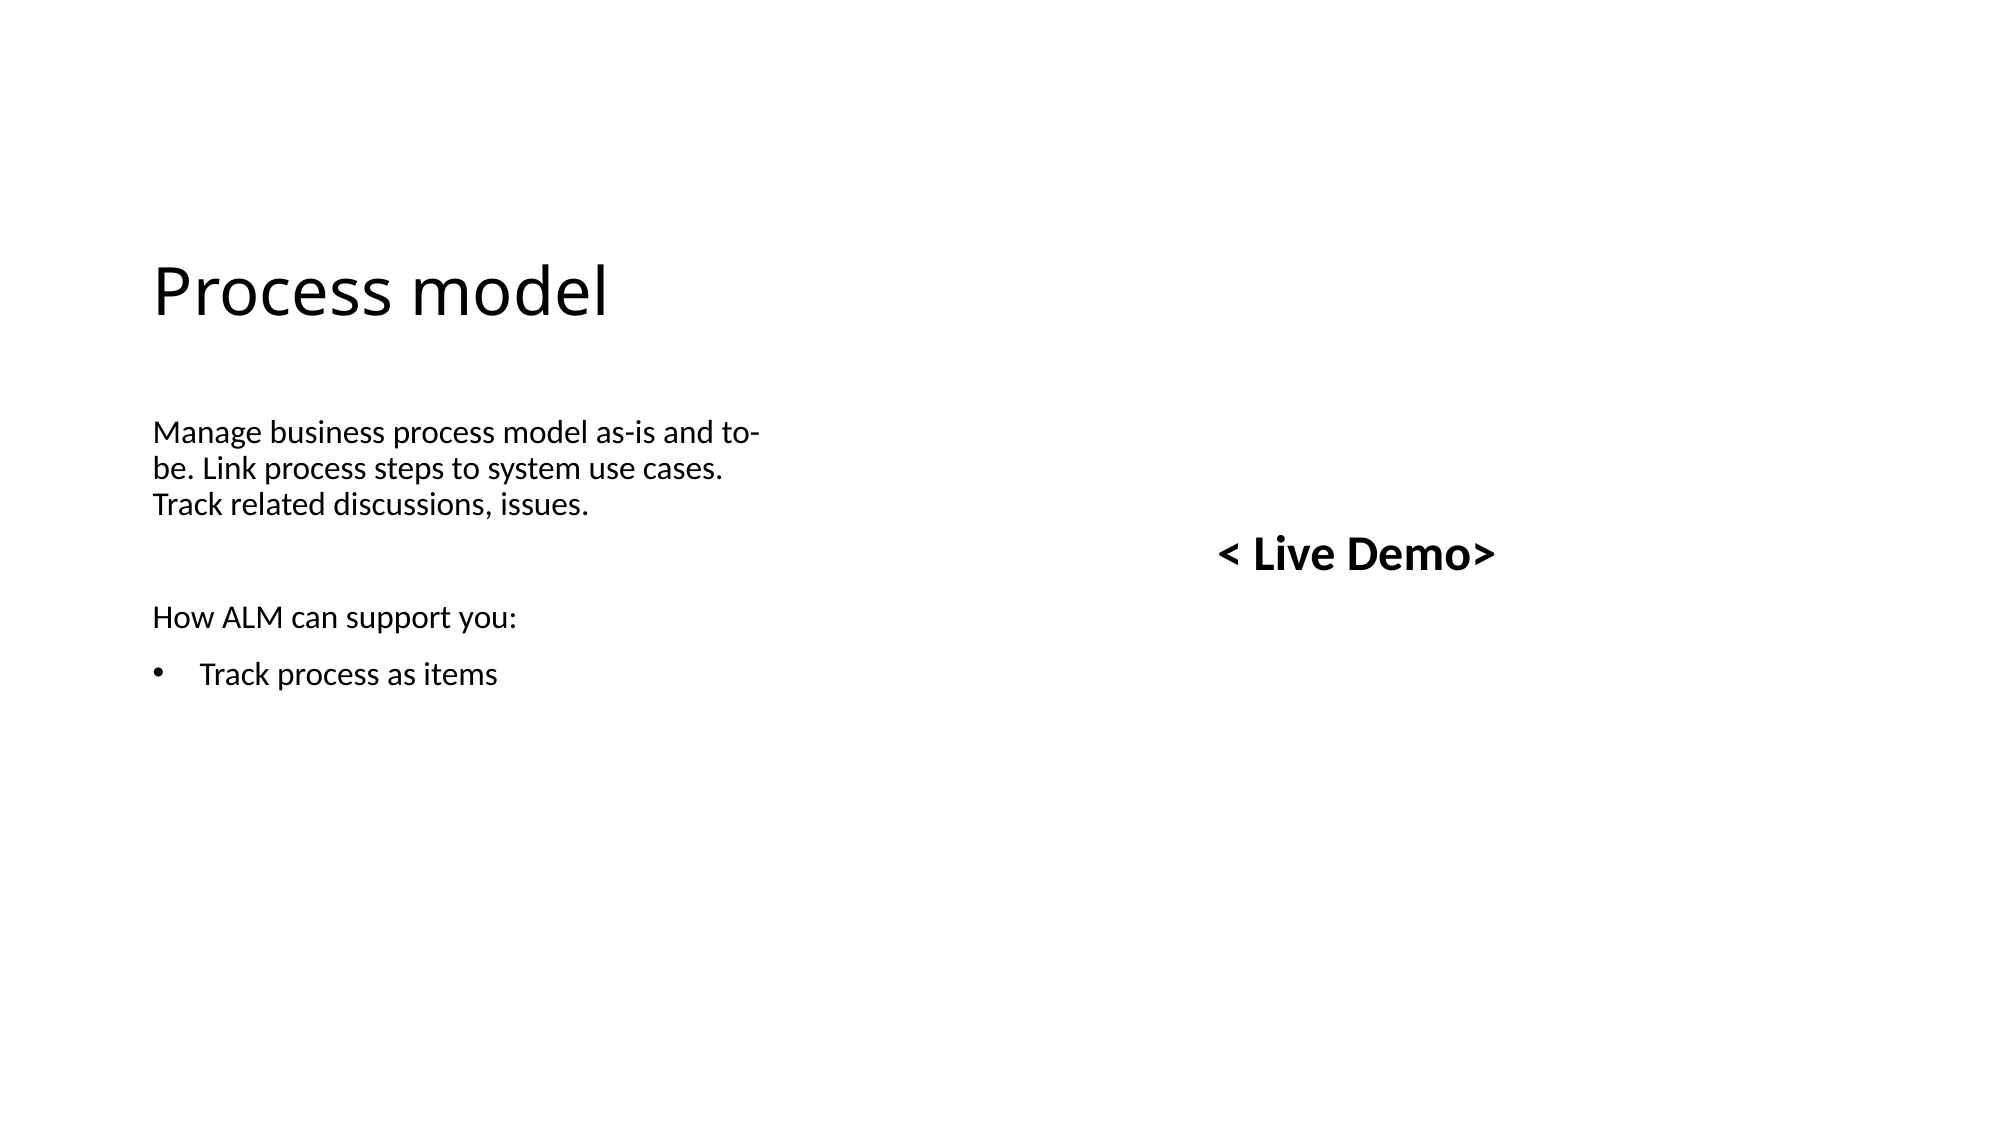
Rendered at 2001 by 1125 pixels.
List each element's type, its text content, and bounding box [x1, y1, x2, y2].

title Process model [137, 75, 783, 338]
list Manage business process model as-is and to-be. Link process steps to system use cases. Track related discussions, issues. How ALM can support you: Track process as items [137, 407, 783, 963]
text_box < Live Demo> [1202, 513, 1518, 589]
